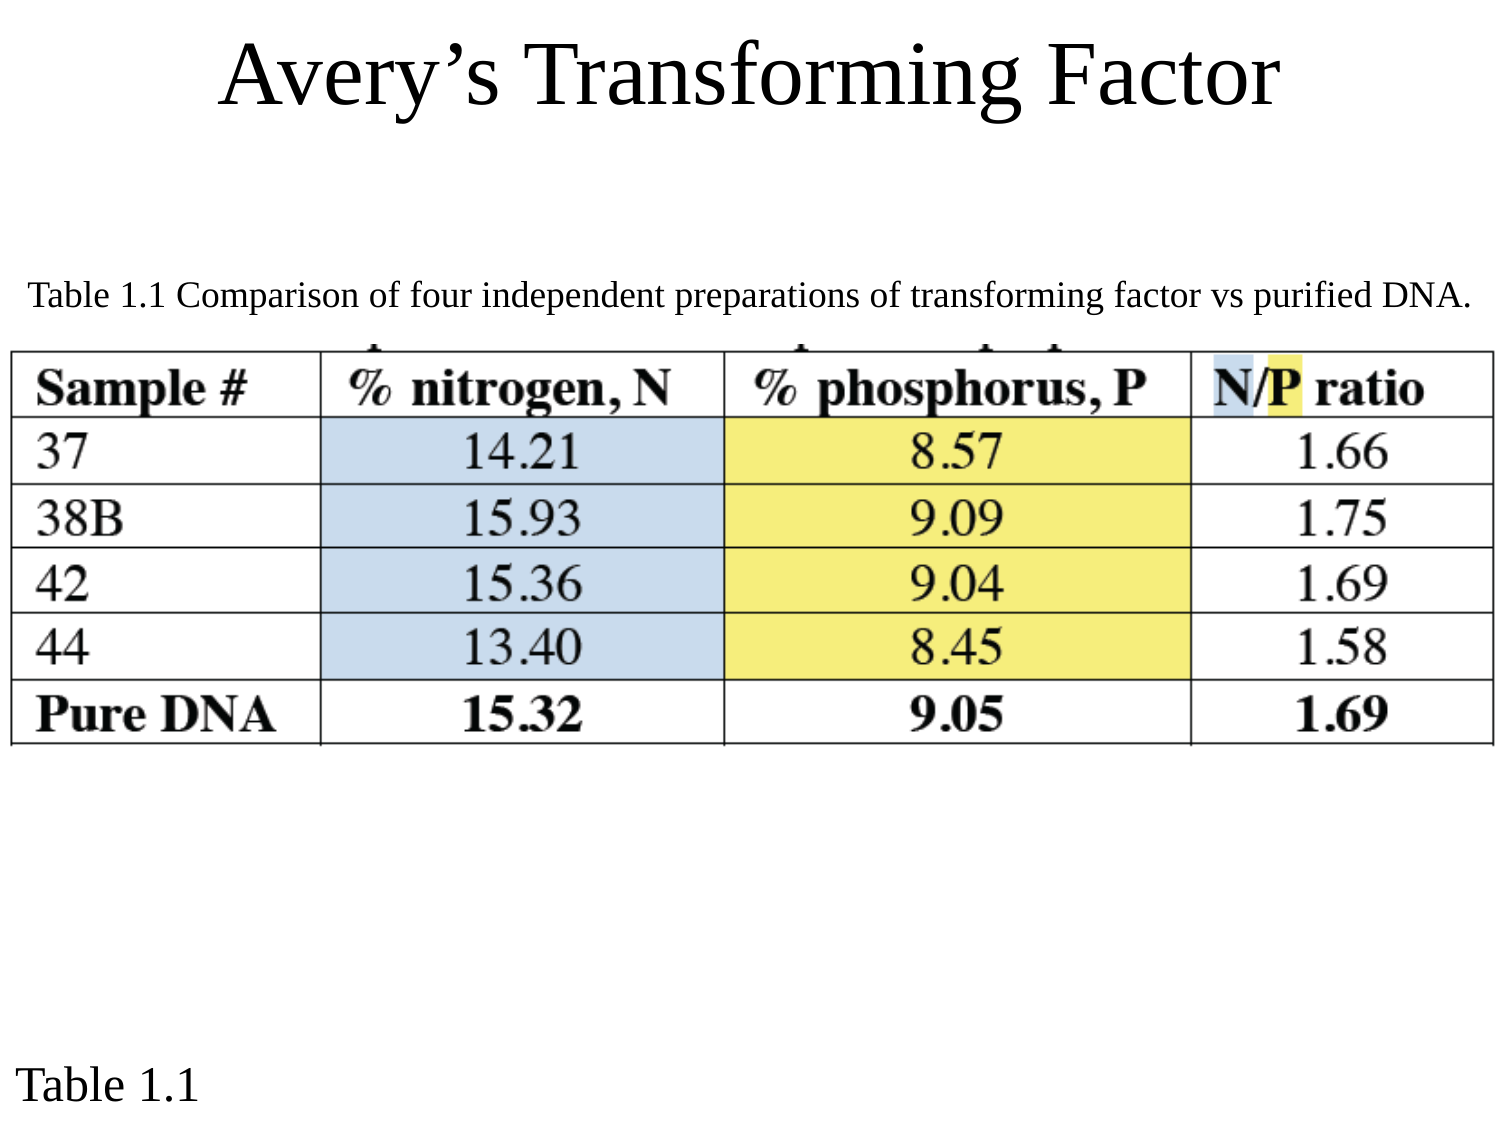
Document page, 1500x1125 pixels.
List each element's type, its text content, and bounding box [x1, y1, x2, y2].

text_box Table 1.1 Comparison of four independent preparations of transforming factor vs purified DNA. [12, 262, 1491, 323]
text_box Avery’s Transforming Factor [0, 5, 1500, 131]
title Table 1.1 [0, 1038, 237, 1125]
picture [0, 344, 1500, 750]
